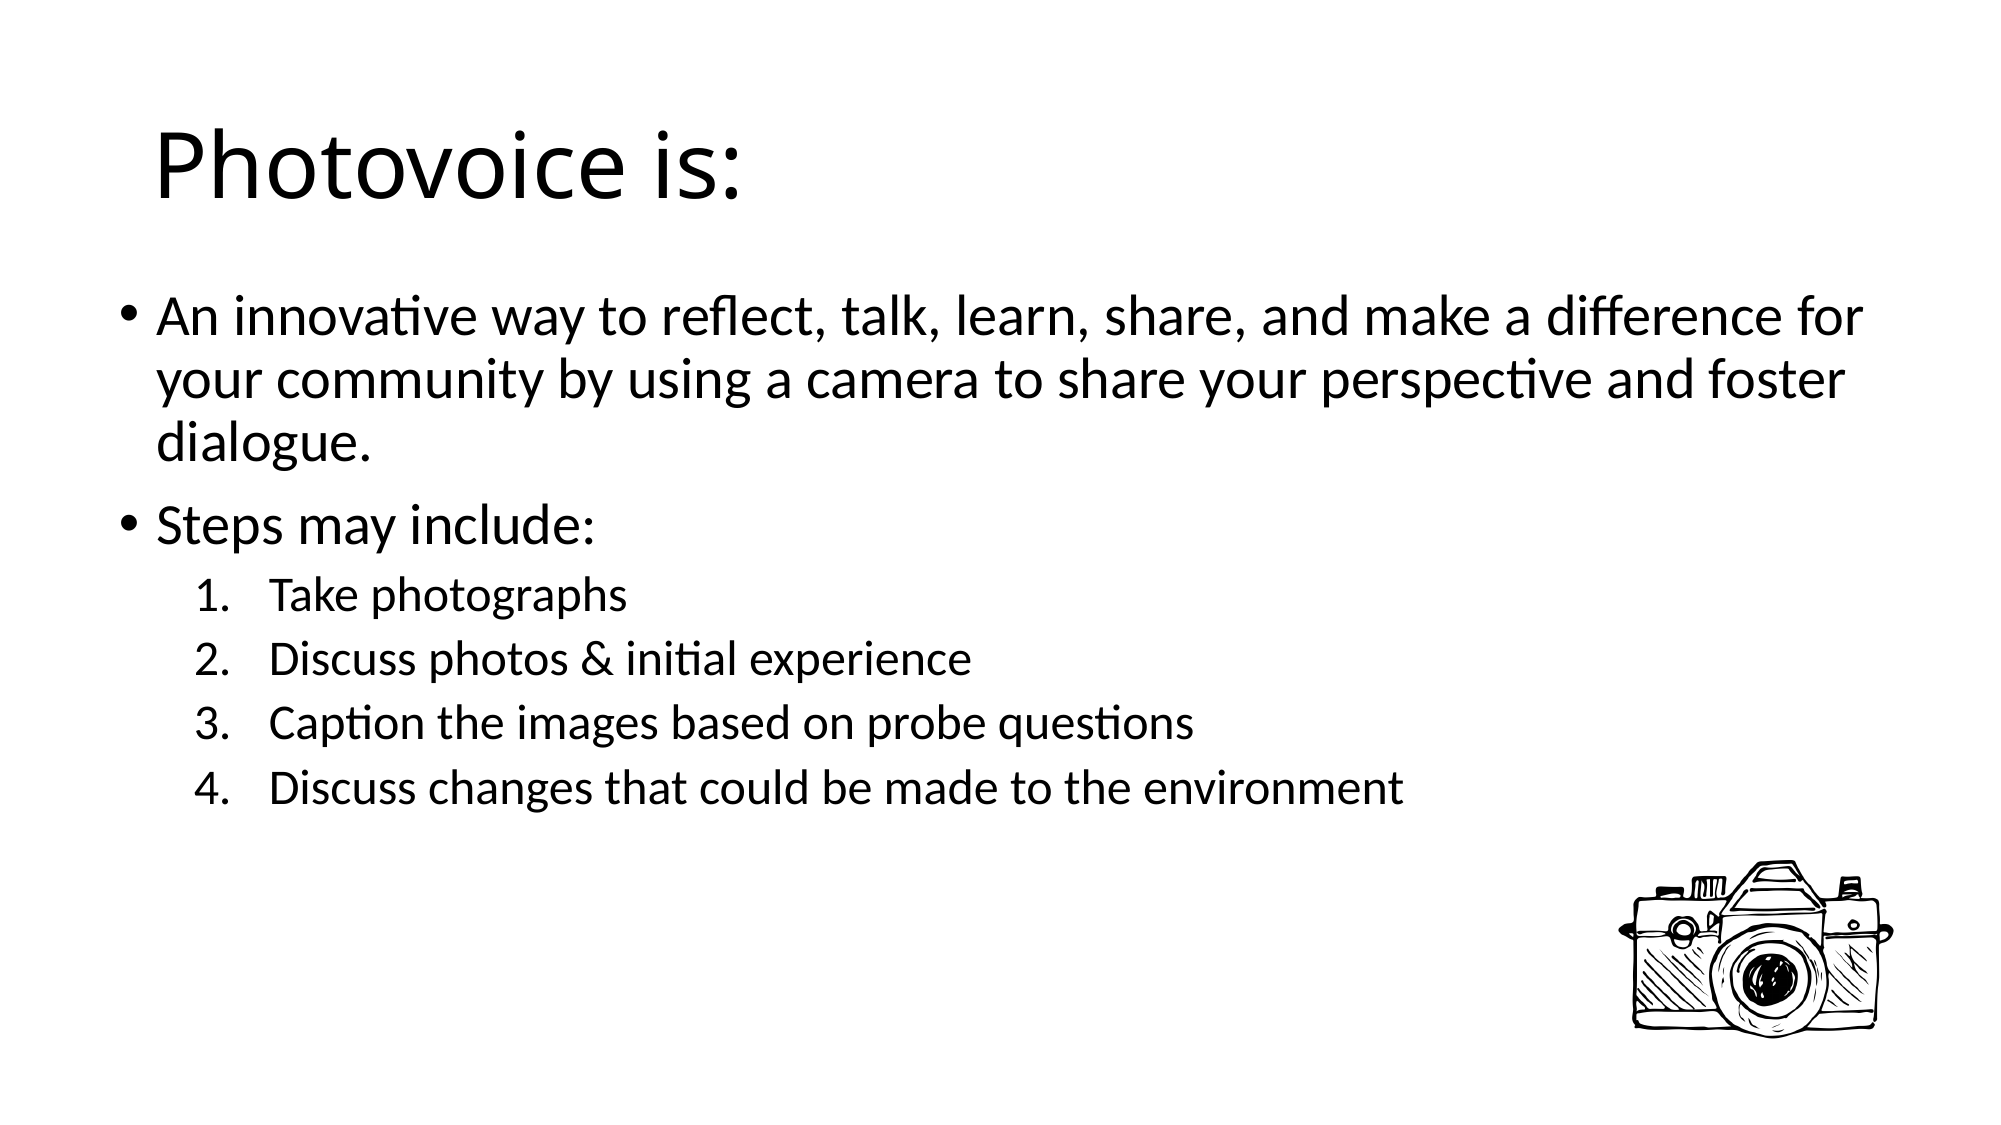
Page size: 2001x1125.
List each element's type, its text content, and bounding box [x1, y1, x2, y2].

title Photovoice is: [137, 59, 1863, 277]
picture [1592, 806, 1921, 1047]
list An innovative way to reflect, talk, learn, share, and make a difference for your community by using a camera to share your perspective and foster dialogue. Steps may include: Take photographs Discuss photos & initial experience Caption the images based on probe questions Discuss changes that could be made to the environment [103, 277, 1897, 913]
